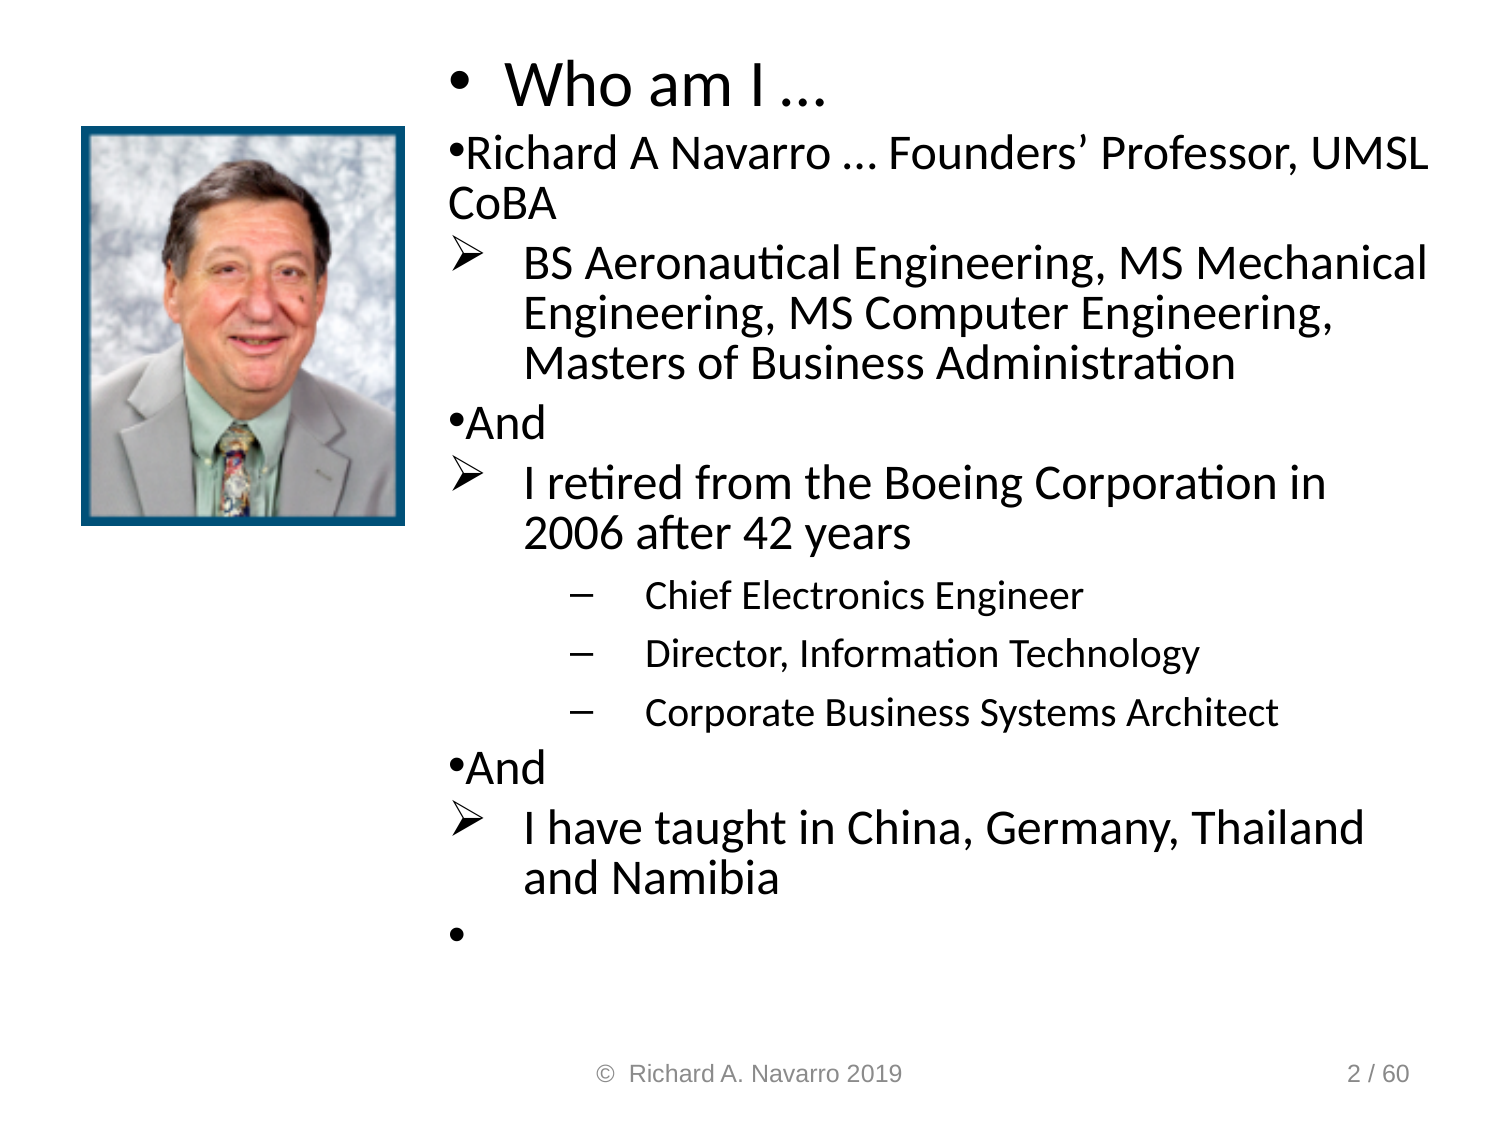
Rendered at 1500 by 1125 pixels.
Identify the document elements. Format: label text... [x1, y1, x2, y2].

footer © Richard A. Navarro 2019 [512, 1042, 988, 1103]
list Who am I … Richard A Navarro … Founders’ Professor, UMSL CoBA BS Aeronautical Engineering, MS Mechanical Engineering, MS Computer Engineering, Masters of Business Administration And I retired from the Boeing Corporation in 2006 after 42 years Chief Electronics Engineer Director, Information Technology Corporate Business Systems Architect And I have taught in China, Germany, Thailand and Namibia [433, 61, 1448, 989]
slide_number 2 / 60 [1074, 1042, 1425, 1103]
picture [89, 134, 396, 517]
